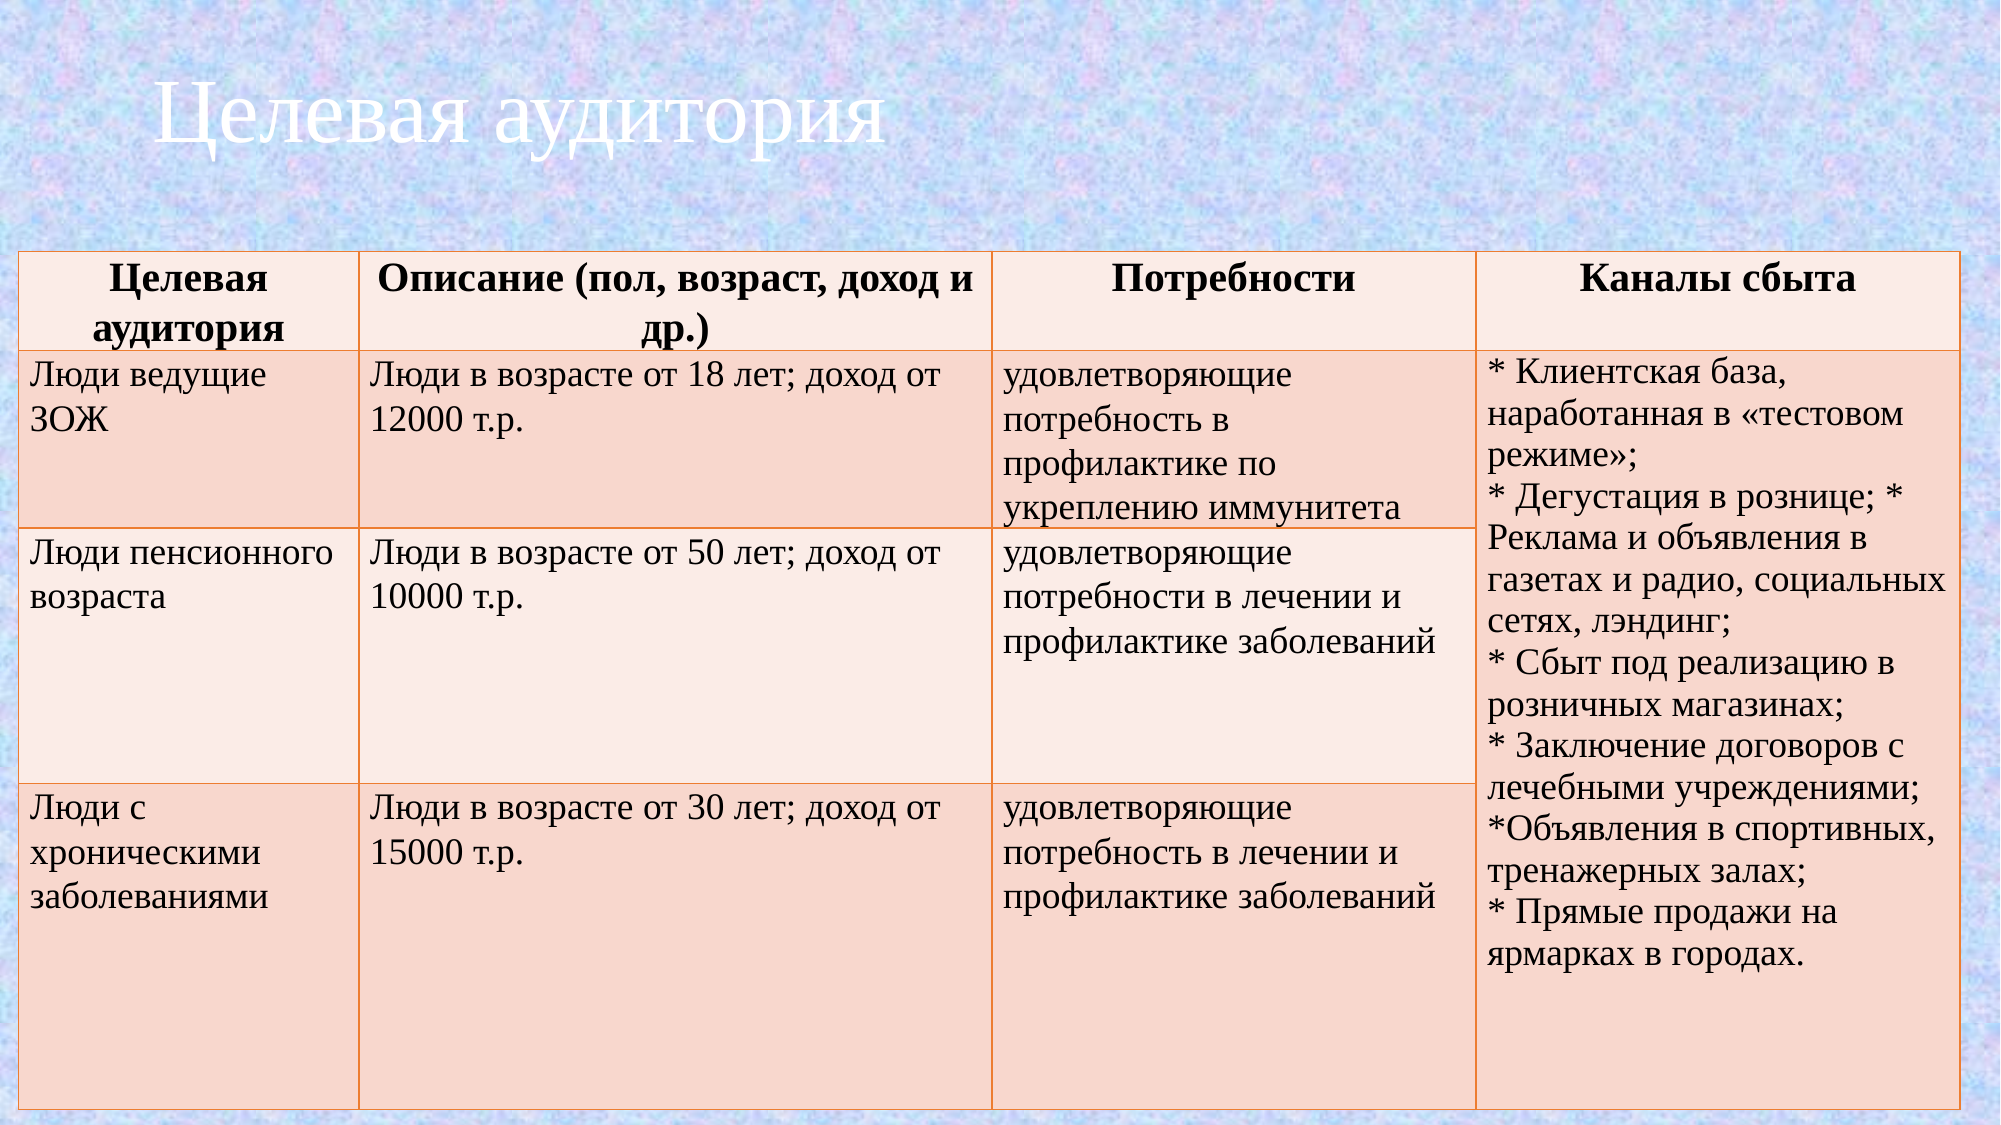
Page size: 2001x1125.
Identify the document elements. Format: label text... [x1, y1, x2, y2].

picture [0, 0, 2001, 1125]
title Целевая аудитория [137, 4, 1863, 222]
table_cell Люди пенсионного возраста [19, 529, 358, 783]
table_cell удовлетворяющие потребность в профилактике по укреплению иммунитета [993, 351, 1475, 527]
table_cell Люди в возрасте от 18 лет; доход от 12000 т.р. [360, 351, 991, 527]
table_header Каналы сбыта [1477, 252, 1959, 350]
table_cell Люди ведущие ЗОЖ [19, 351, 358, 527]
table_cell удовлетворяющие потребность в лечении и профилактике заболеваний [993, 784, 1475, 1109]
table_header Описание (пол, возраст, доход и др.) [360, 252, 991, 350]
table_cell удовлетворяющие потребности в лечении и профилактике заболеваний [993, 529, 1475, 783]
table_cell Люди с хроническими заболеваниями [19, 784, 358, 1109]
table_cell Люди в возрасте от 50 лет; доход от 10000 т.р. [360, 529, 991, 783]
table_cell * Клиентская база, наработанная в «тестовом режиме»; * Дегустация в рознице; * Реклама и объявления в газетах и радио, социальных сетях, лэндинг; * Сбыт под реализацию в розничных магазинах; * Заключение договоров с лечебными учреждениями; *Объявления в спортивных, тренажерных залах; * Прямые продажи на ярмарках в городах. [1477, 351, 1959, 1109]
table_header Целевая аудитория [19, 252, 358, 350]
table_header Потребности [993, 252, 1475, 350]
table_cell Люди в возрасте от 30 лет; доход от 15000 т.р. [360, 784, 991, 1109]
